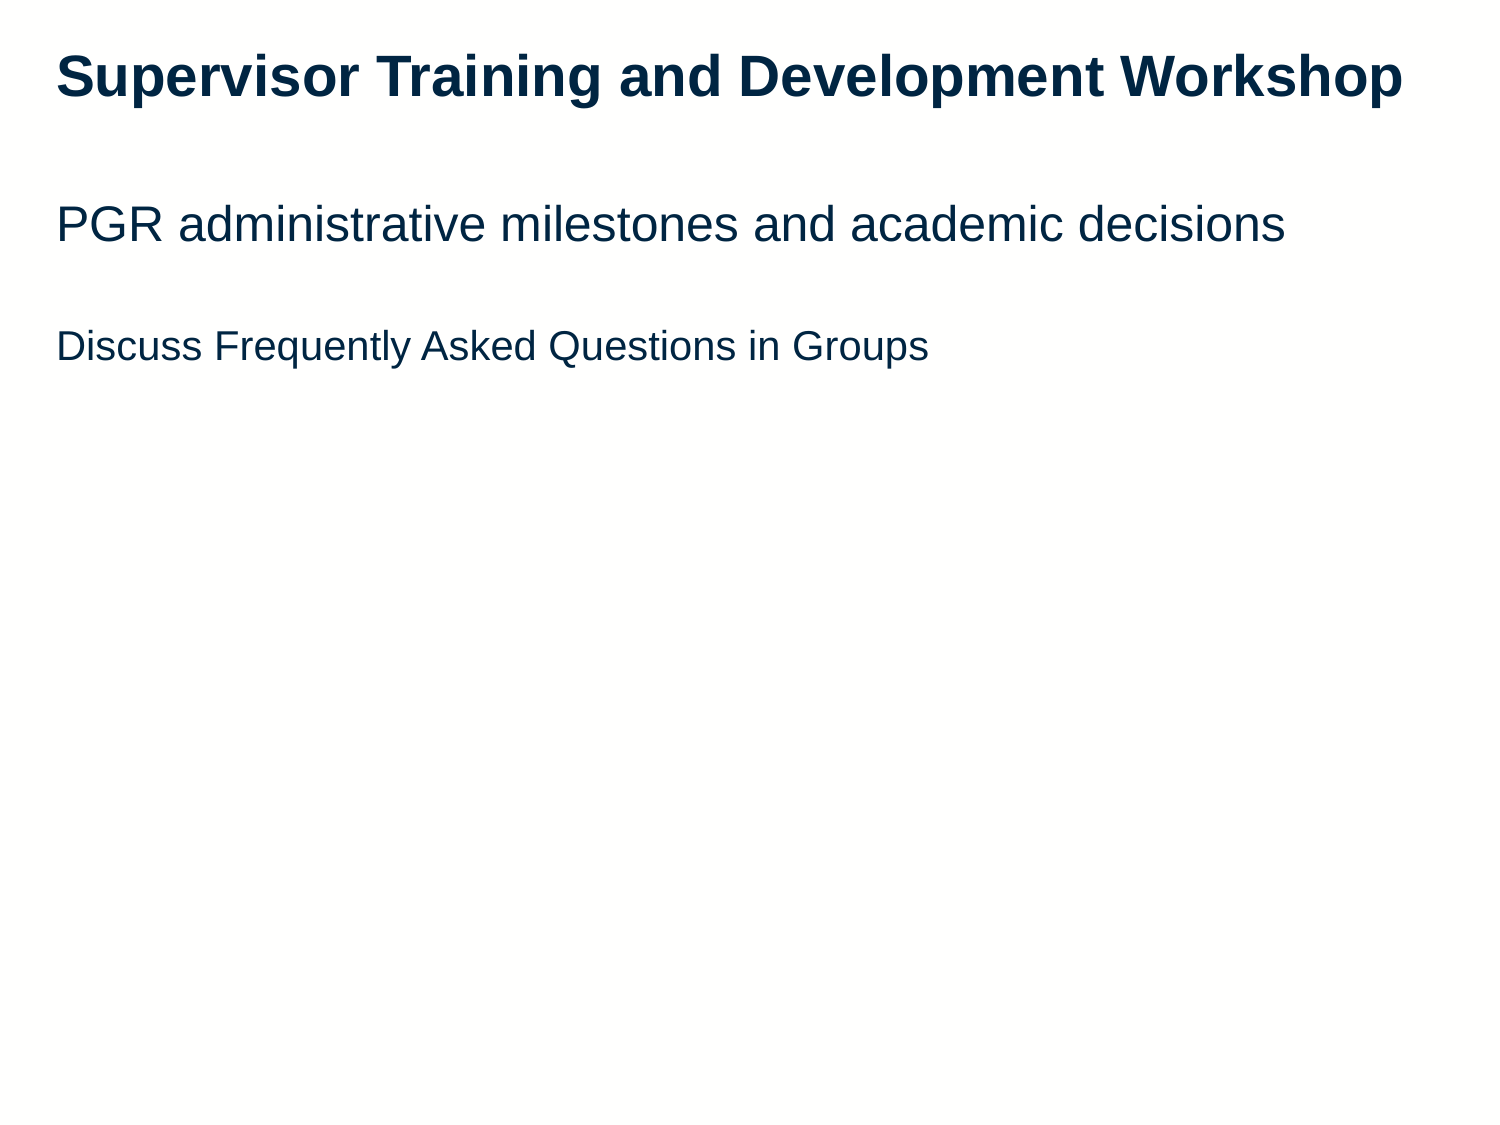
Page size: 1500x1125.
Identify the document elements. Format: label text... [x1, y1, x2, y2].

list PGR administrative milestones and academic decisions Discuss Frequently Asked Questions in Groups [41, 185, 1424, 1035]
list Supervisor Training and Development Workshop [41, 30, 1424, 185]
